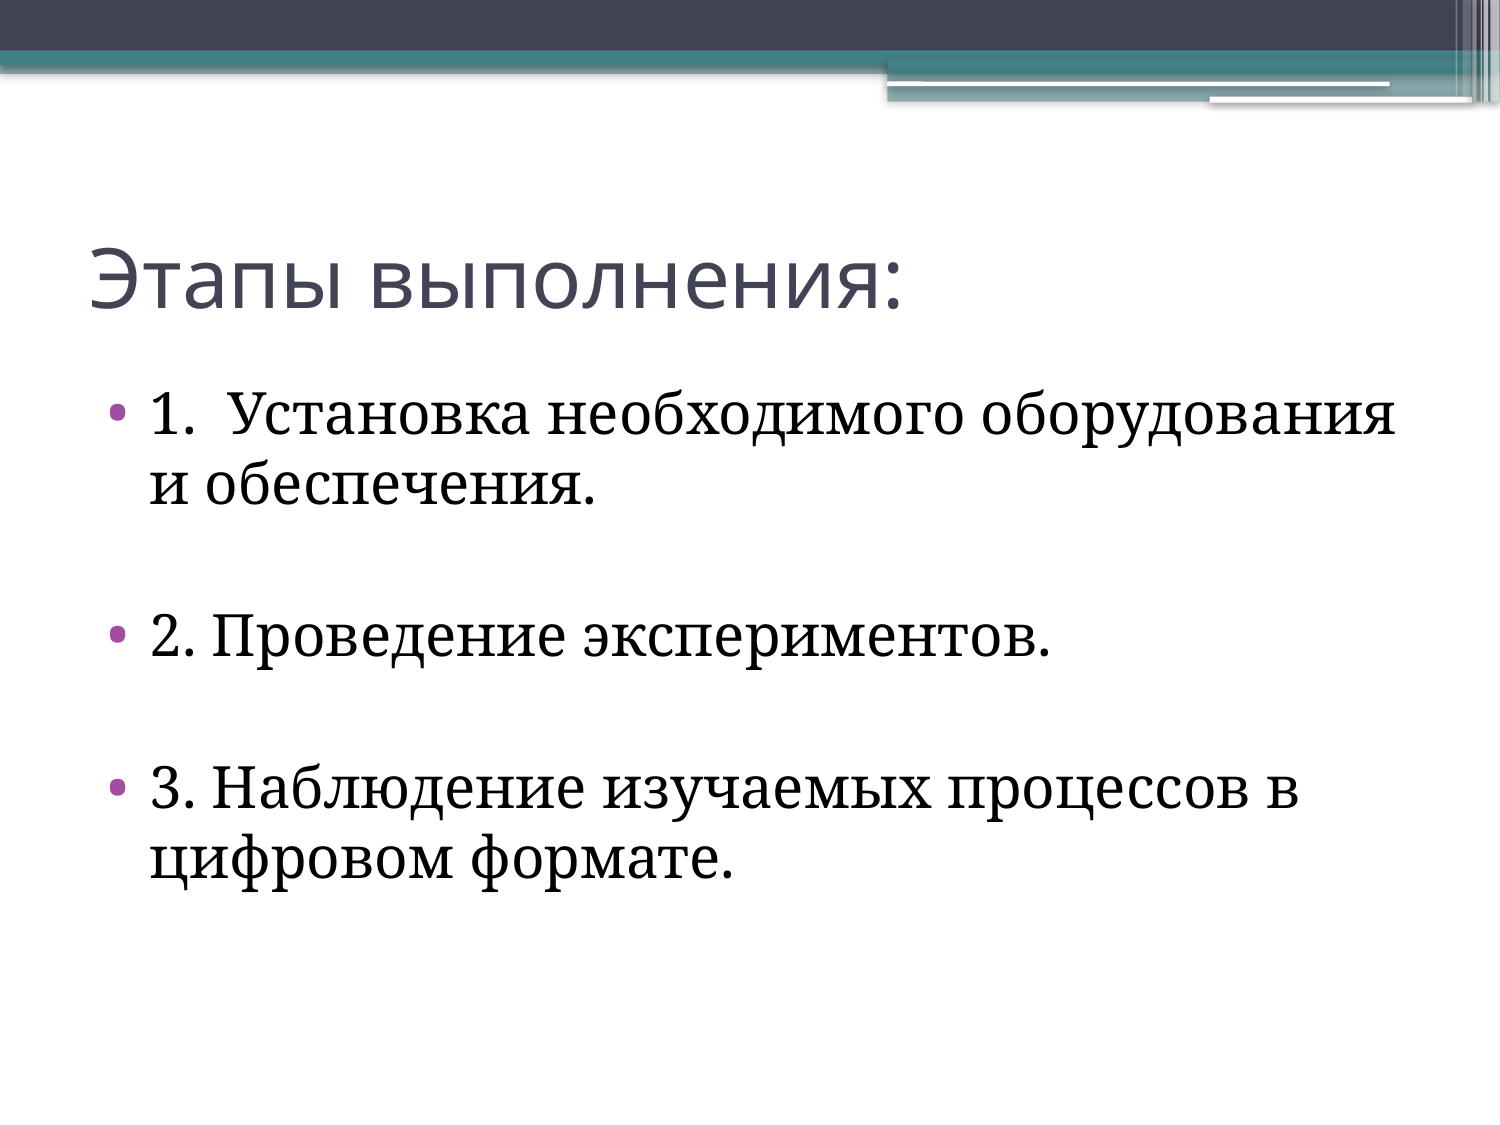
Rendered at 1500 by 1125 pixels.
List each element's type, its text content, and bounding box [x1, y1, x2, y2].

title Этапы выполнения: [75, 187, 1425, 363]
list 1. Установка необходимого оборудования и обеспечения. 2. Проведение экспериментов. 3. Наблюдение изучаемых процессов в цифровом формате. [75, 368, 1425, 1079]
